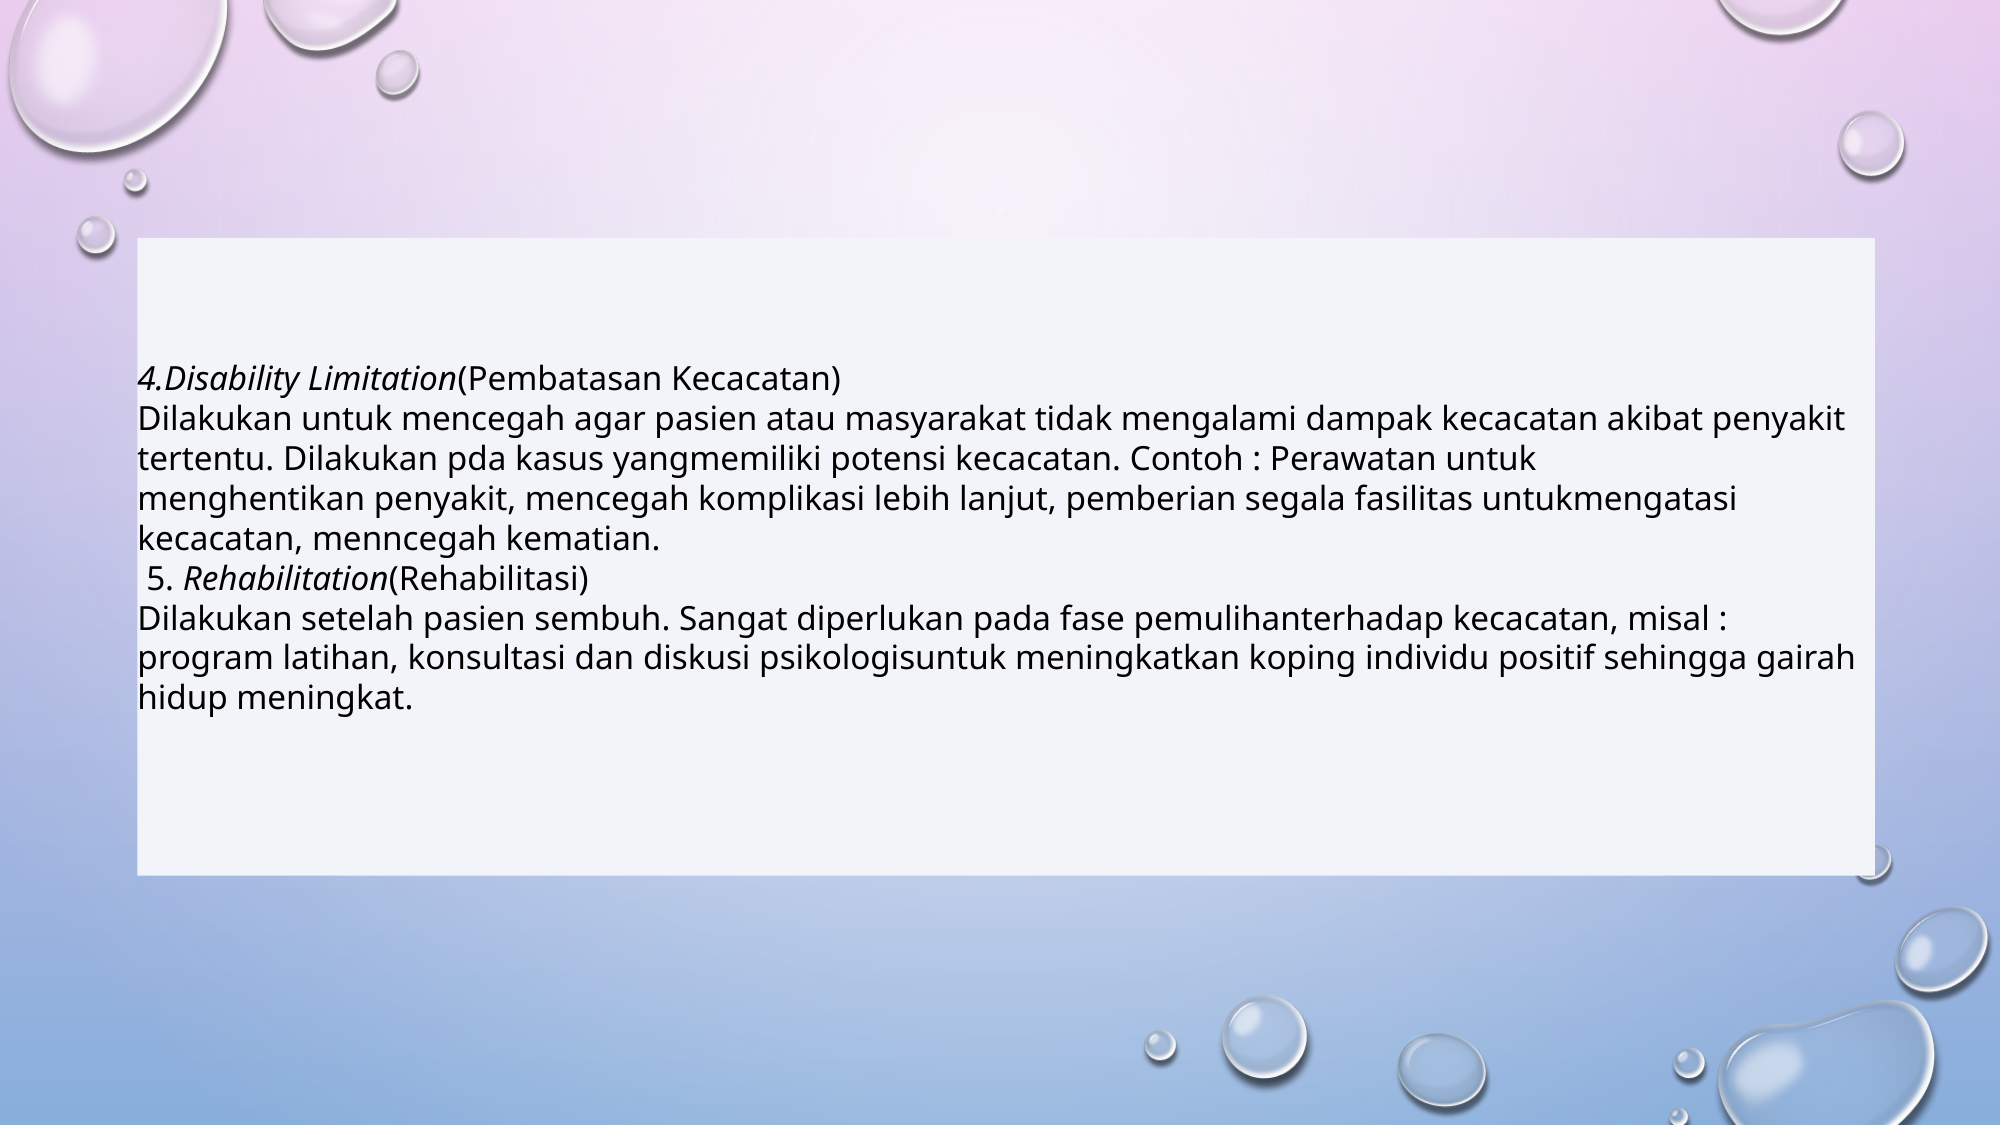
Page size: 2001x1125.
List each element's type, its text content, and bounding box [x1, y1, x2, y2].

picture [0, 0, 2000, 1125]
list 4.Disability Limitation(Pembatasan Kecacatan) Dilakukan untuk mencegah agar pasien atau masyarakat tidak mengalami dampak kecacatan akibat penyakit tertentu. Dilakukan pda kasus yangmemiliki potensi kecacatan. Contoh : Perawatan untuk menghentikan penyakit, mencegah komplikasi lebih lanjut, pemberian segala fasilitas untukmengatasi kecacatan, menncegah kematian. 5. Rehabilitation(Rehabilitasi) Dilakukan setelah pasien sembuh. Sangat diperlukan pada fase pemulihanterhadap kecacatan, misal : program latihan, konsultasi dan diskusi psikologisuntuk meningkatkan koping individu positif sehingga gairah hidup meningkat. [137, 237, 1875, 876]
